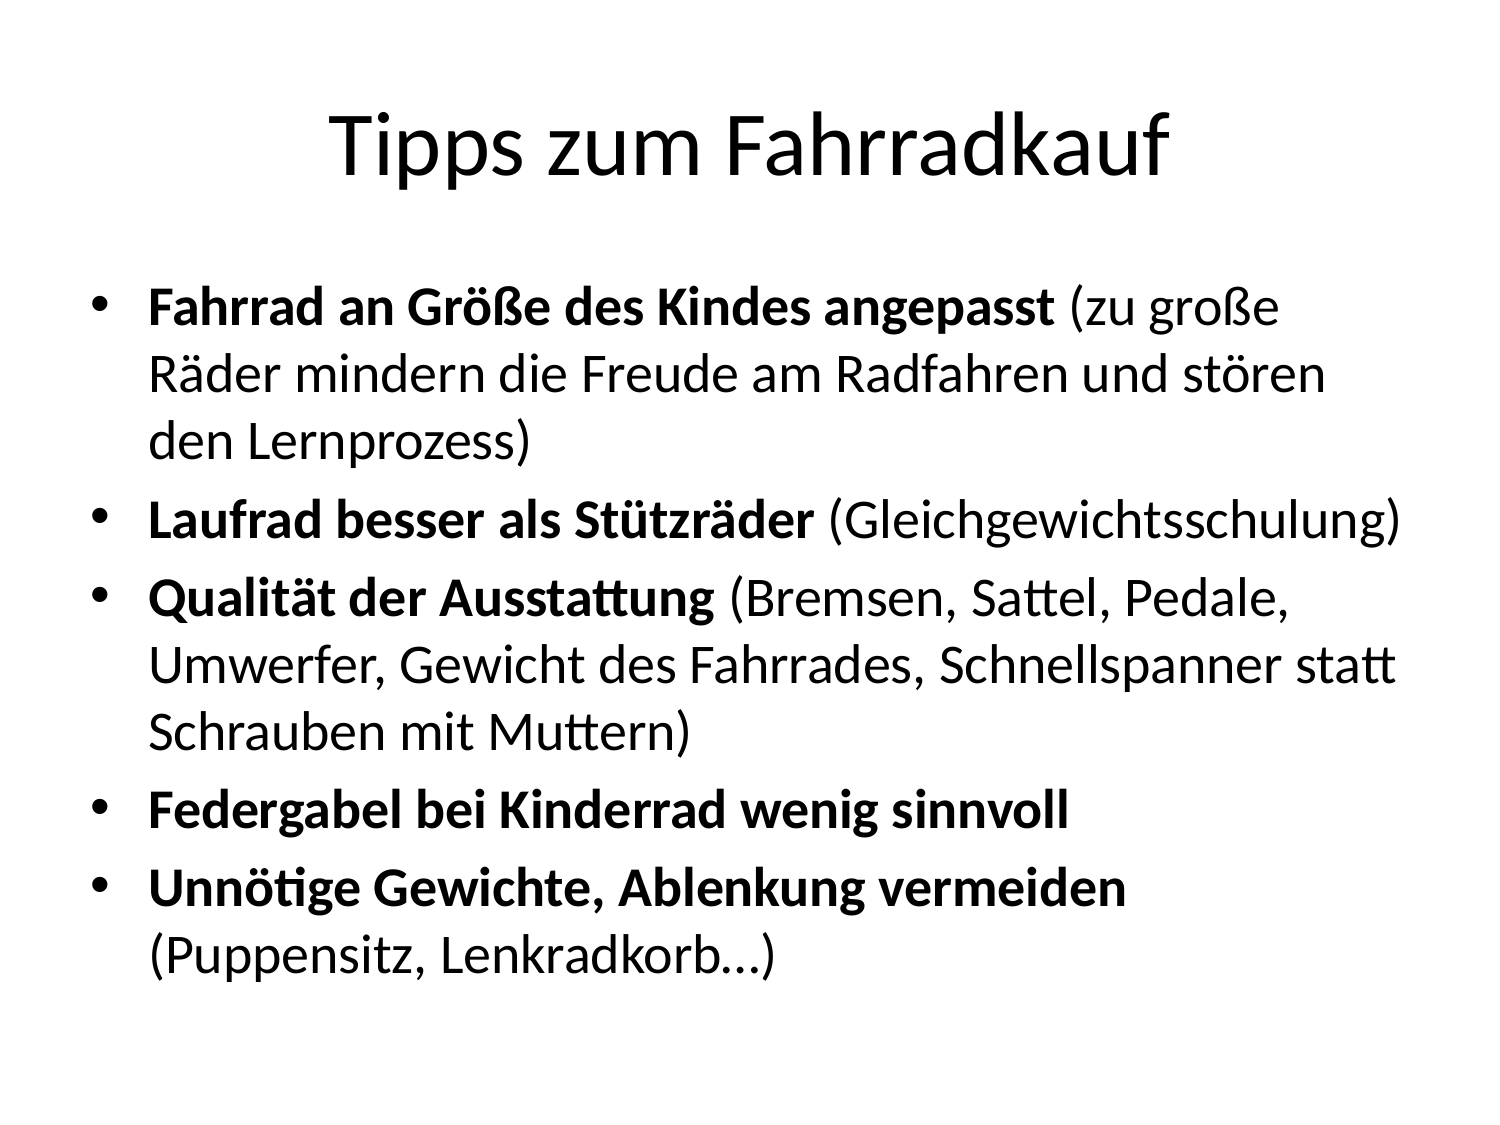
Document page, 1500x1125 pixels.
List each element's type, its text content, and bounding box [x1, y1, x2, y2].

title Tipps zum Fahrradkauf [75, 45, 1425, 233]
list Fahrrad an Größe des Kindes angepasst (zu große Räder mindern die Freude am Radfahren und stören den Lernprozess) Laufrad besser als Stützräder (Gleichgewichtsschulung) Qualität der Ausstattung (Bremsen, Sattel, Pedale, Umwerfer, Gewicht des Fahrrades, Schnellspanner statt Schrauben mit Muttern) Federgabel bei Kinderrad wenig sinnvoll Unnötige Gewichte, Ablenkung vermeiden (Puppensitz, Lenkradkorb…) [75, 262, 1425, 1005]
